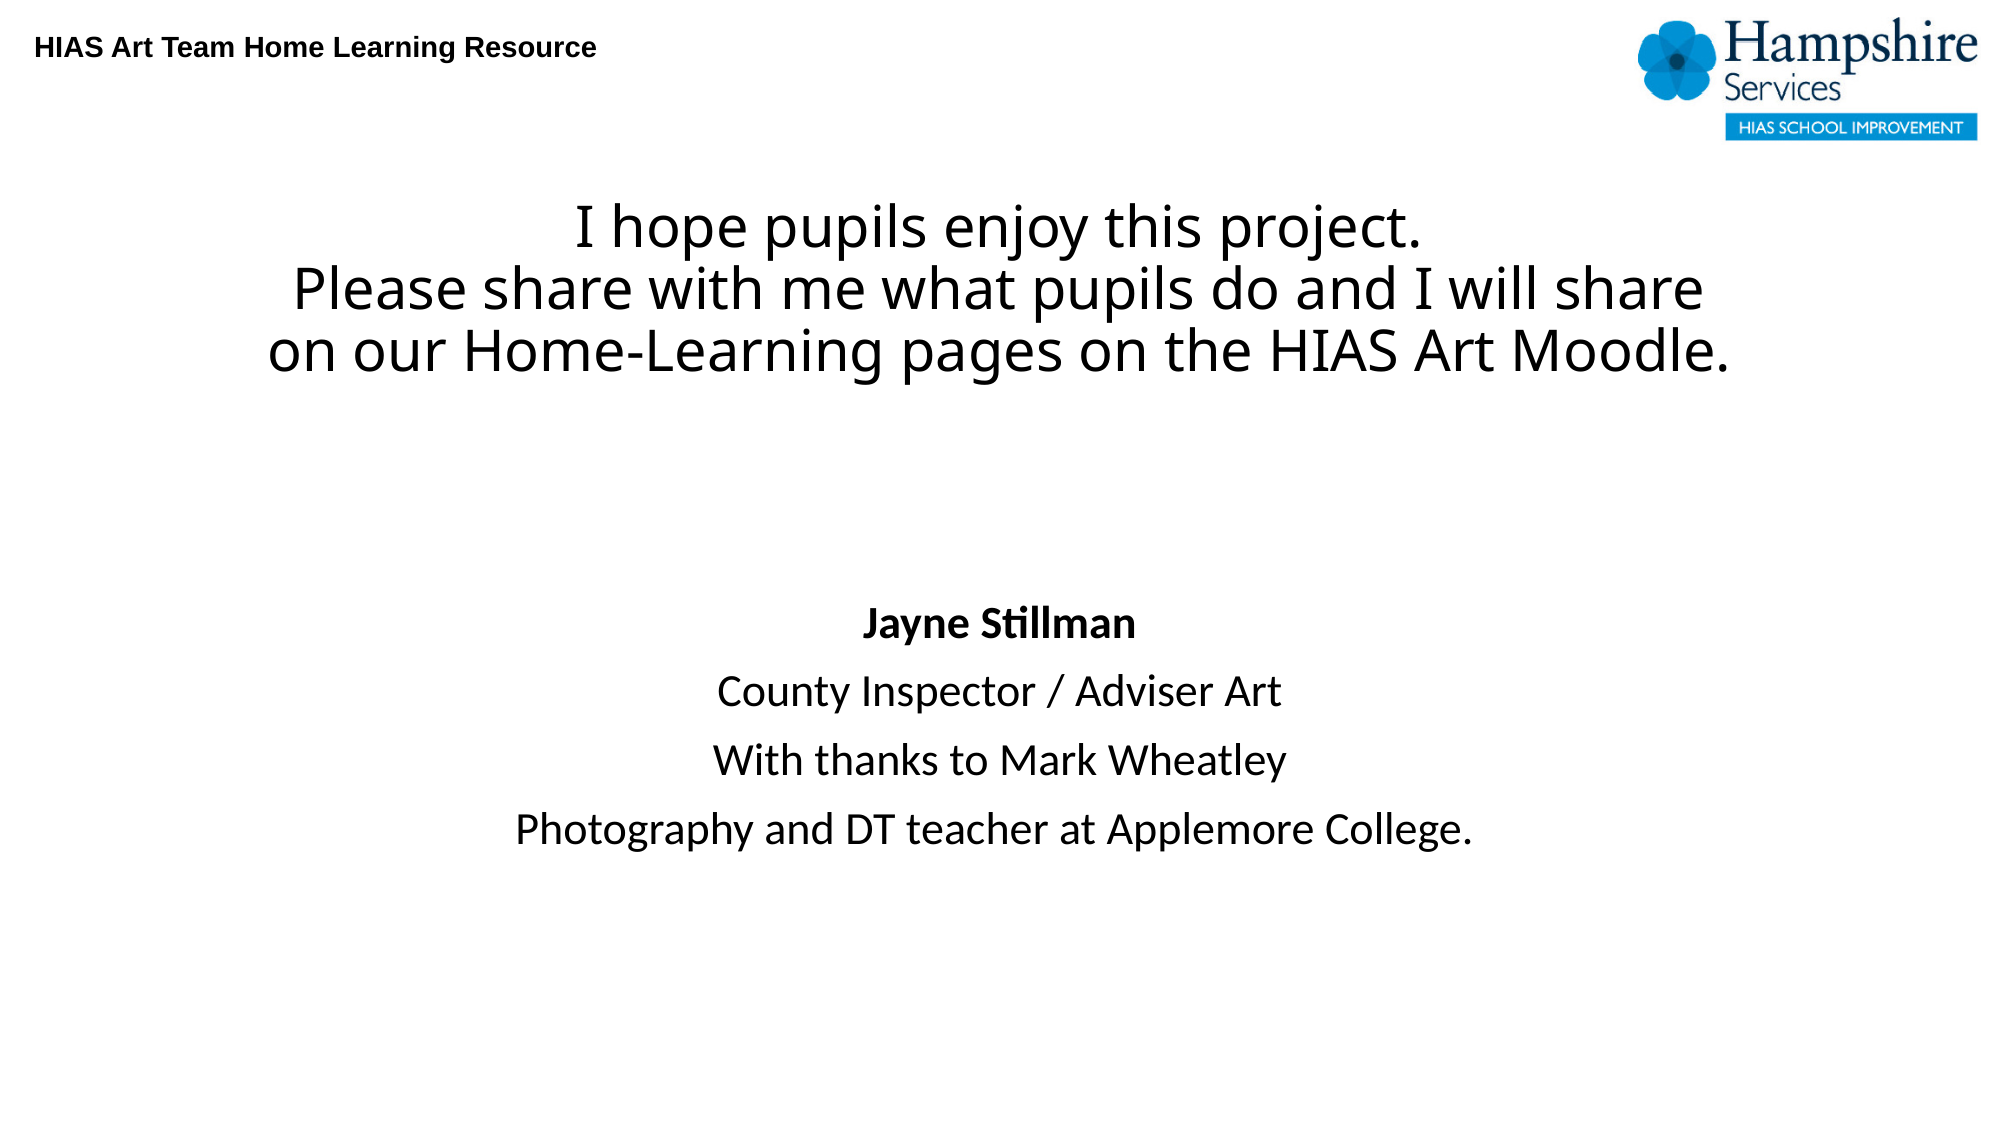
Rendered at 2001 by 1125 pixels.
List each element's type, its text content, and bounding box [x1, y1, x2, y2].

picture [1634, 17, 1981, 146]
subtitle Jayne Stillman County Inspector / Adviser Art With thanks to Mark Wheatley Photography and DT teacher at Applemore College. [249, 590, 1750, 863]
title I hope pupils enjoy this project. Please share with me what pupils do and I will share on our Home-Learning pages on the HIAS Art Moodle. [249, 187, 1750, 392]
text_box HIAS Art Team Home Learning Resource [19, 20, 686, 71]
